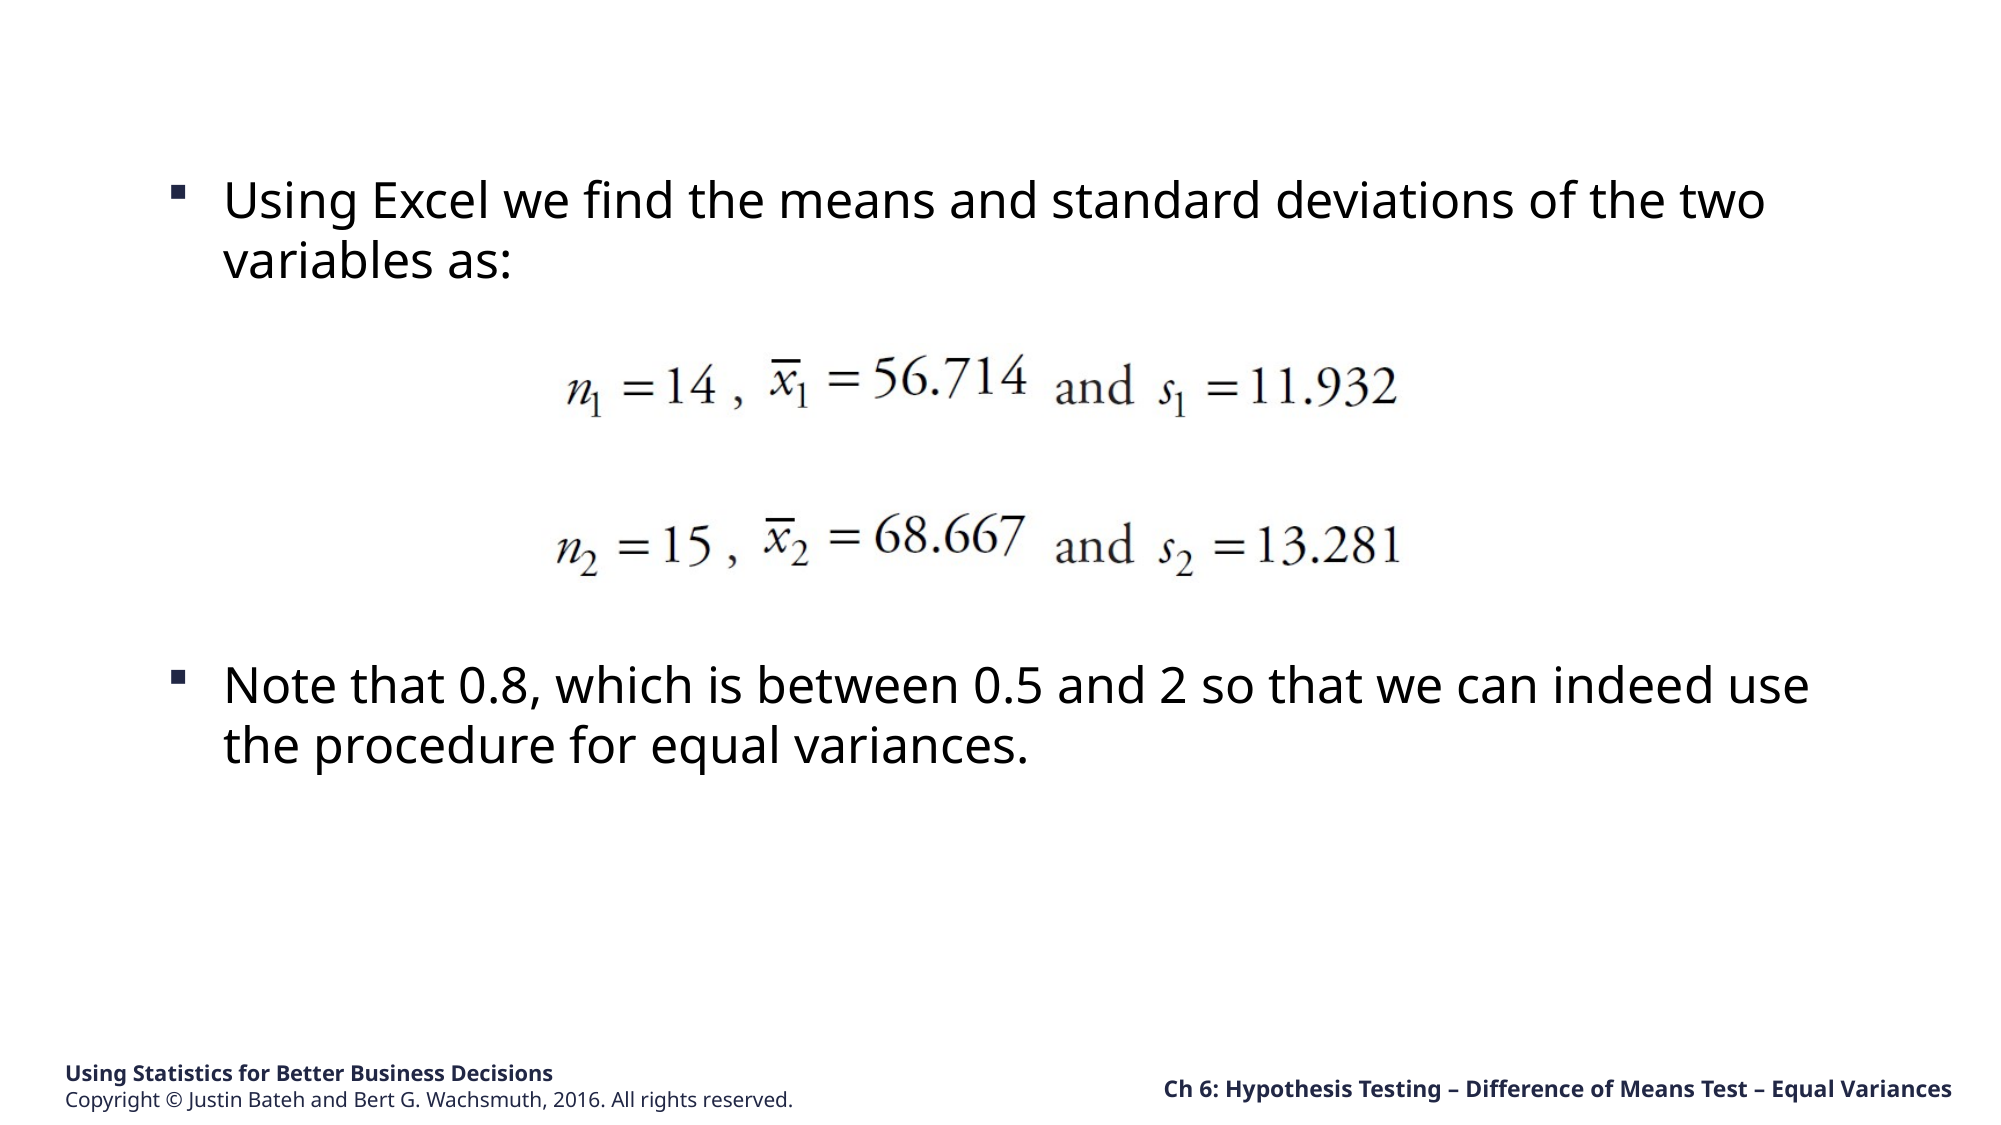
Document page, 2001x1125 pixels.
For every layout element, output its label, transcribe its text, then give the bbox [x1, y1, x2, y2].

picture [541, 342, 1409, 584]
text_box Ch 6: Hypothesis Testing – Difference of Means Test – Equal Variances [975, 1067, 1968, 1110]
